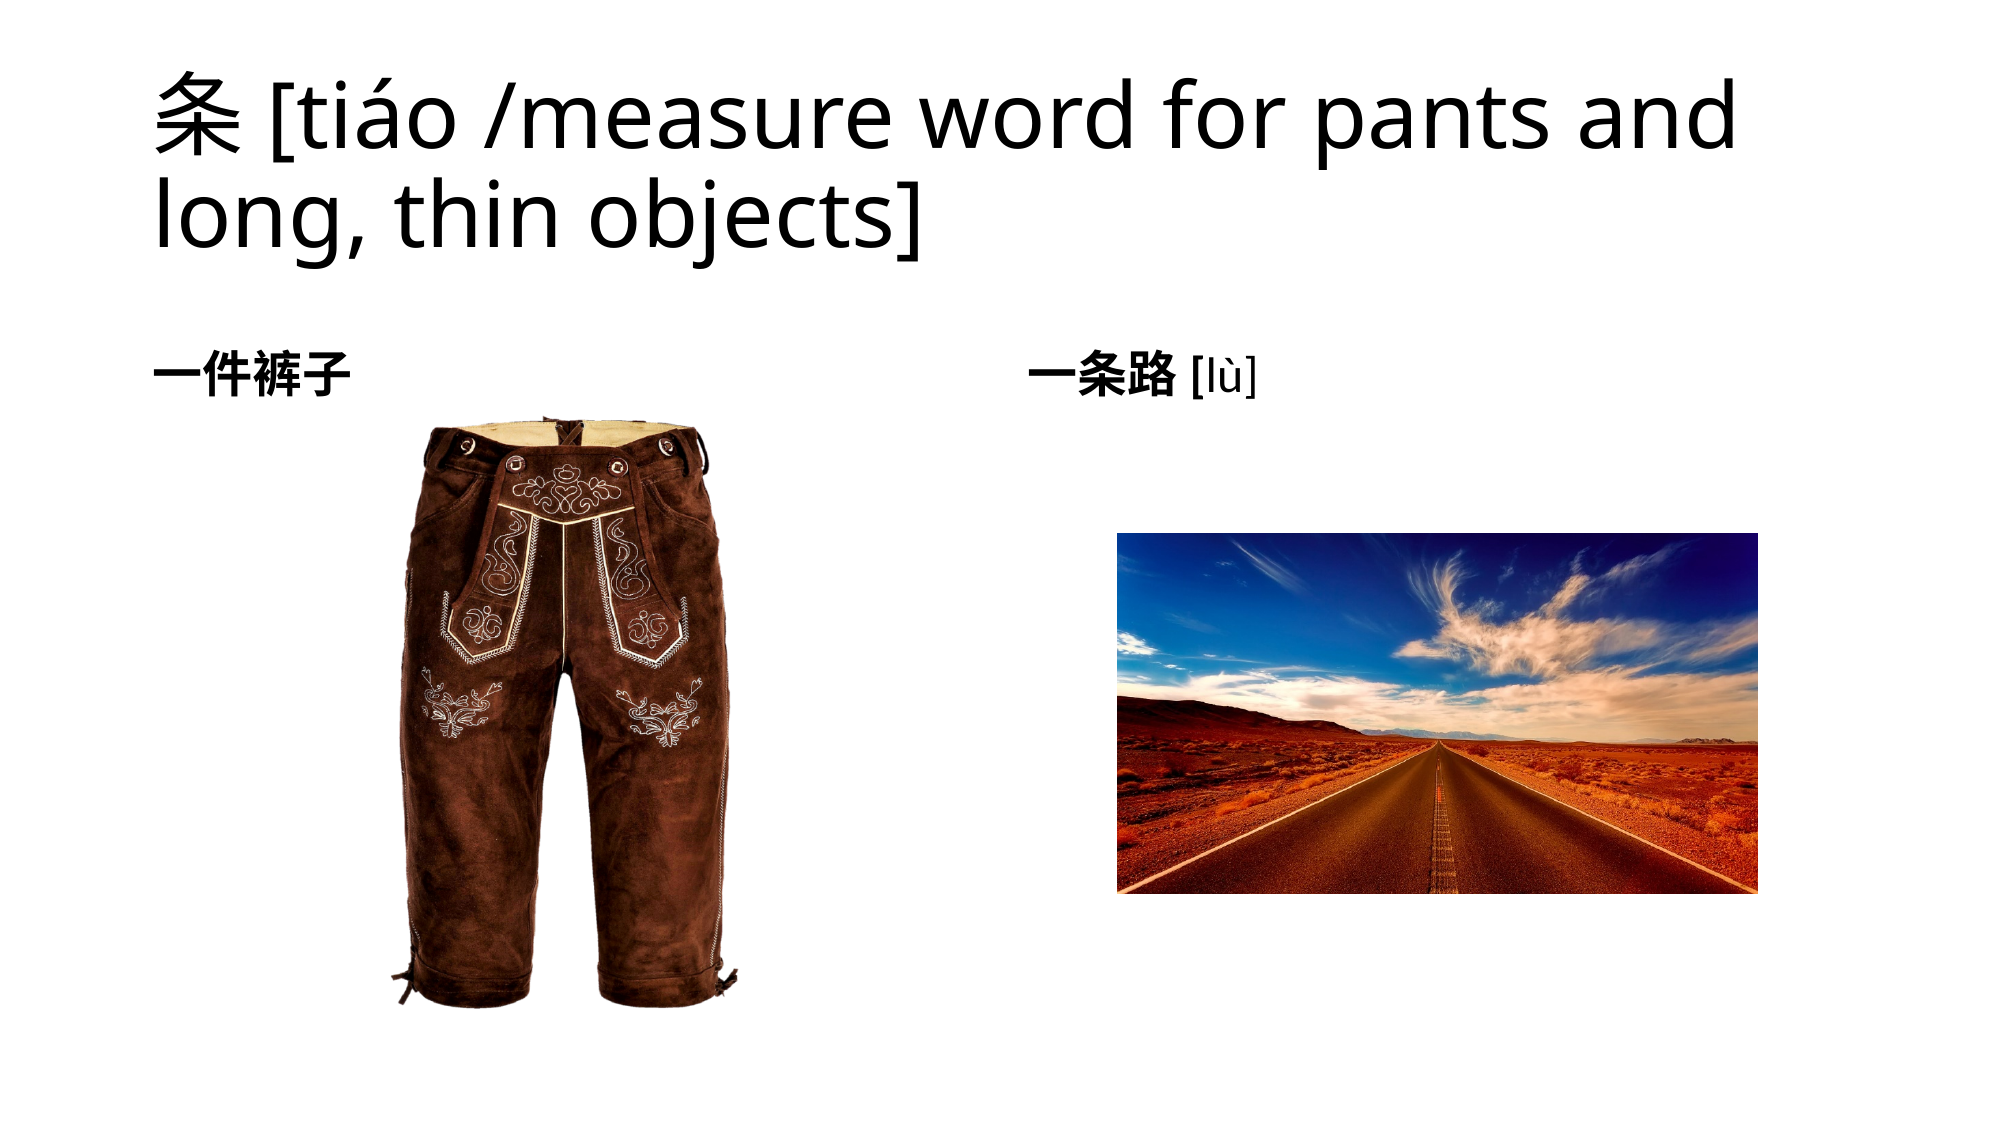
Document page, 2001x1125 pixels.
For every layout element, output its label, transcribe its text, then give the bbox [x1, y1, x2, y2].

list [1117, 533, 1758, 894]
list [337, 410, 785, 1016]
title 条[tiáo /measure word for pants and long, thin objects] [137, 59, 1863, 278]
list 一条路[lù] [1012, 275, 1863, 411]
list 一件裤子 [137, 275, 984, 411]
